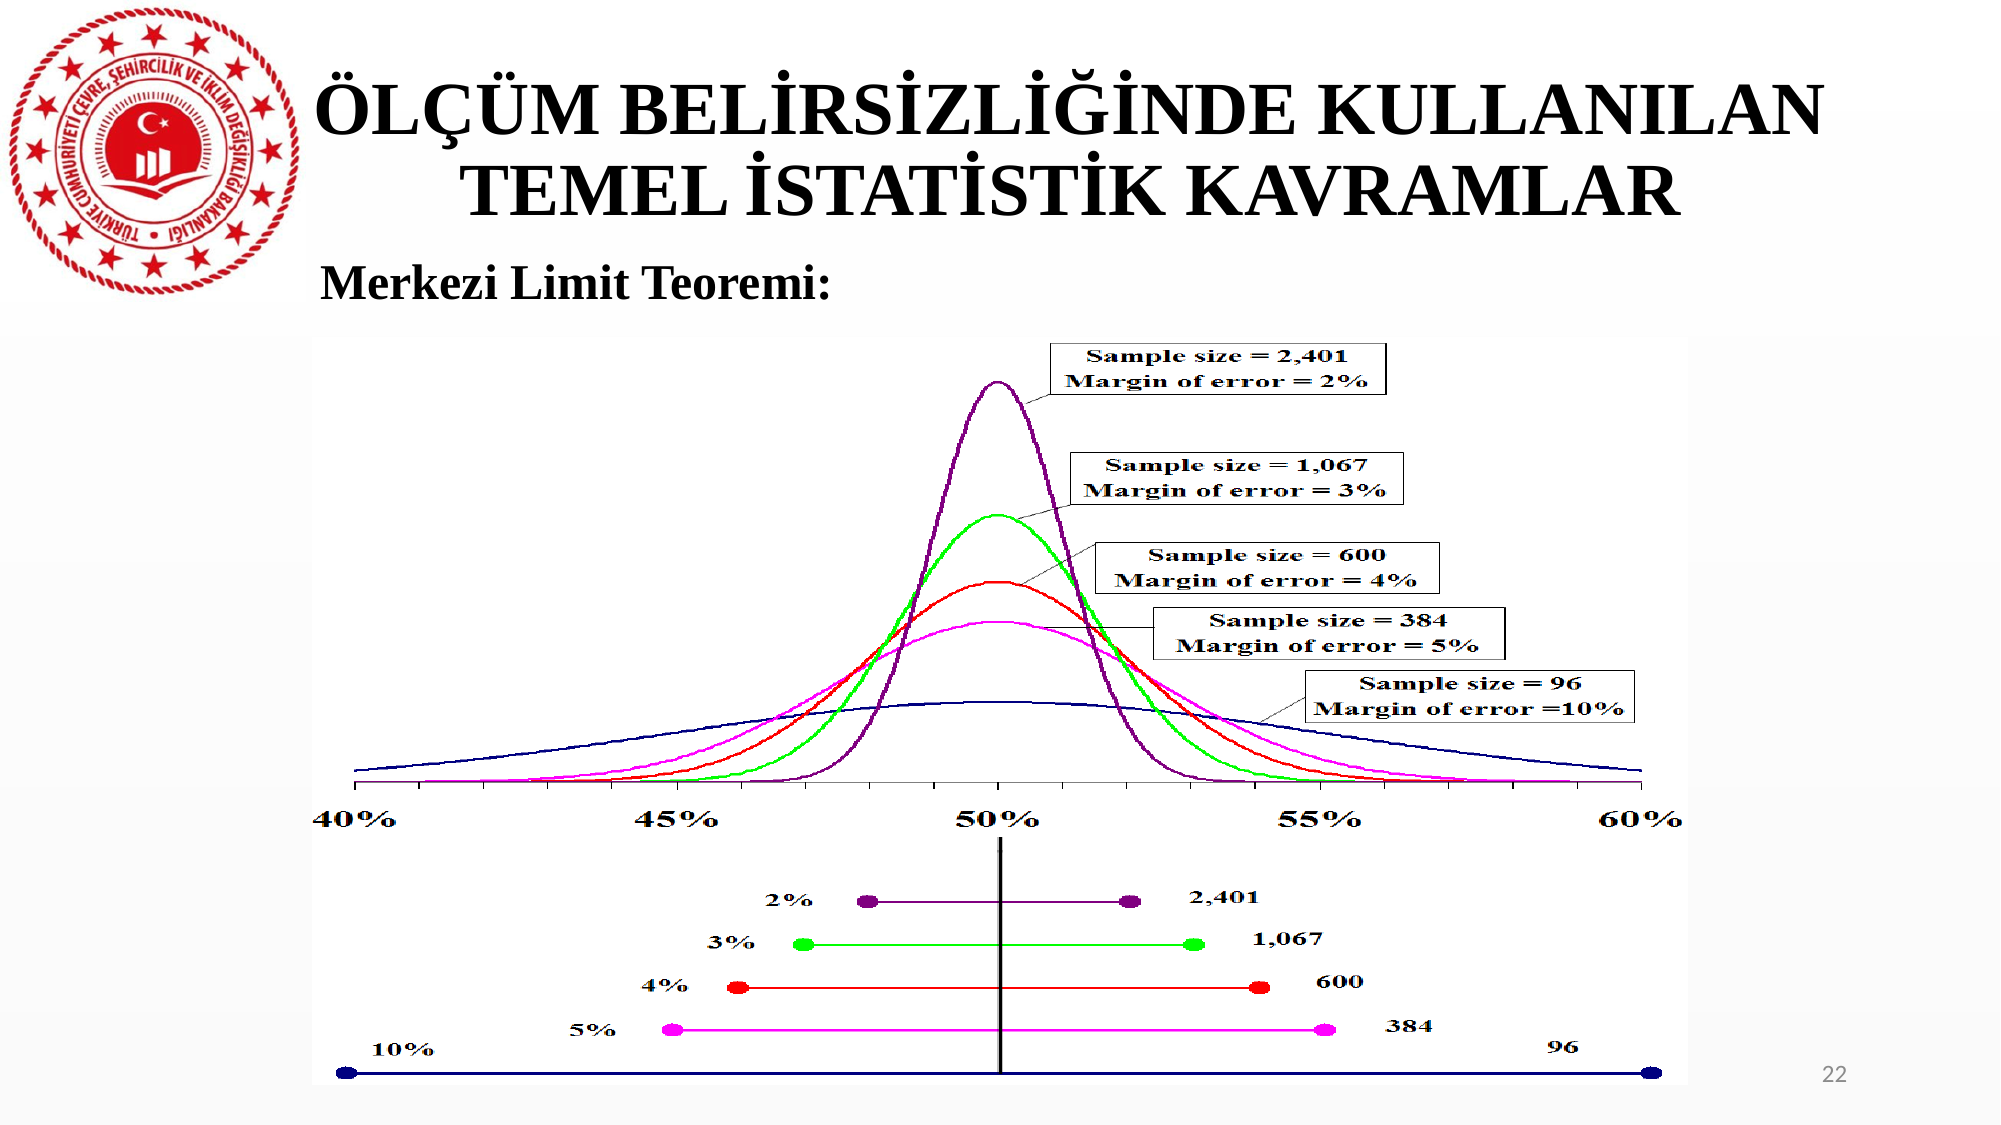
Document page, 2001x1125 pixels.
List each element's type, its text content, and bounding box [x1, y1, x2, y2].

title ÖLÇÜM BELİRSİZLİĞİNDE KULLANILAN TEMEL İSTATİSTİK KAVRAMLAR [306, 42, 1877, 260]
picture [0, 0, 306, 302]
slide_number 22 [1412, 1042, 1863, 1103]
picture [312, 337, 1688, 1085]
list Merkezi Limit Teoremi: [305, 260, 1743, 319]
